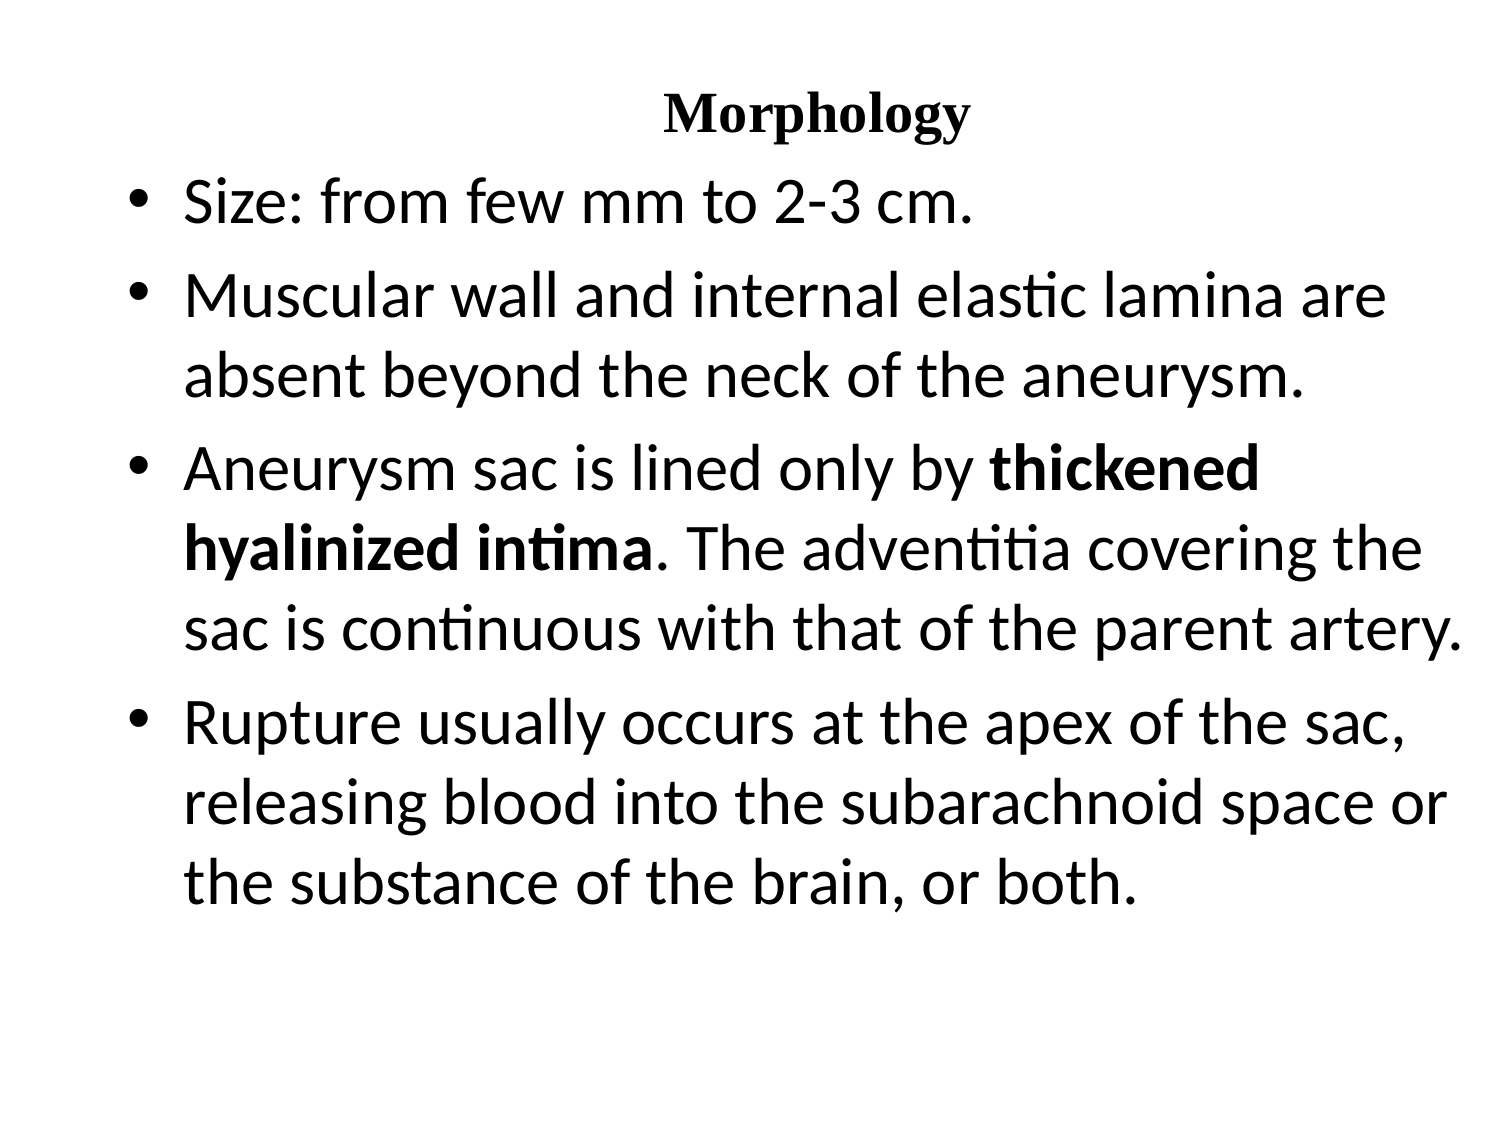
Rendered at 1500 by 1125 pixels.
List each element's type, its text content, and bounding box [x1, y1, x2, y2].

list Morphology Size: from few mm to 2-3 cm. Muscular wall and internal elastic lamina are absent beyond the neck of the aneurysm. Aneurysm sac is lined only by thickened hyalinized intima. The adventitia covering the sac is continuous with that of the parent artery. Rupture usually occurs at the apex of the sac, releasing blood into the subarachnoid space or the substance of the brain, or both. [112, 66, 1500, 1125]
